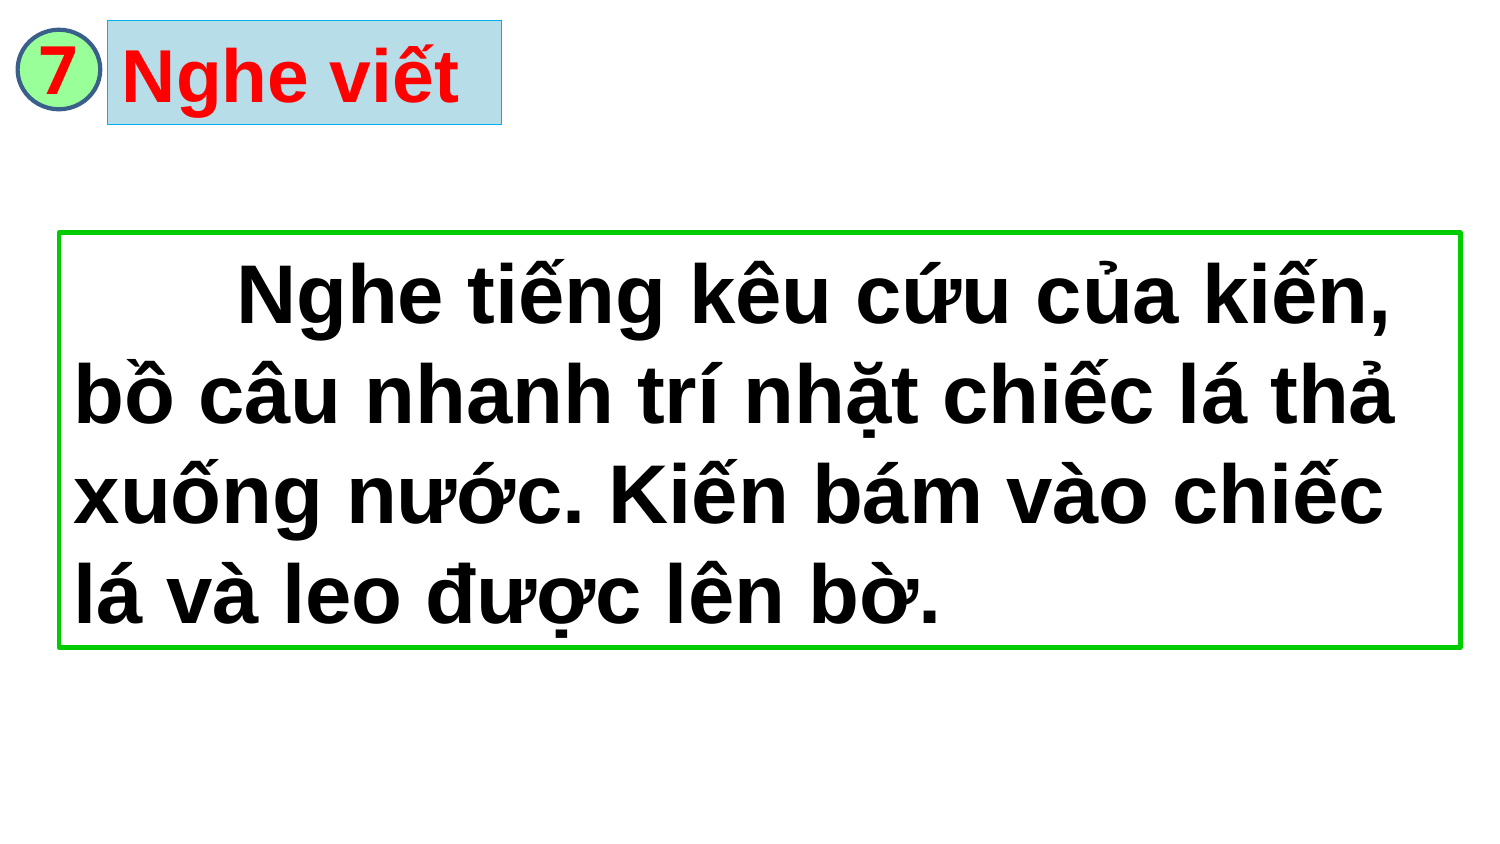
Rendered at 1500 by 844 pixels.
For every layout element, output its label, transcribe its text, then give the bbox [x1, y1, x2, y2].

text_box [17, 19, 101, 117]
text_box Nghe tiếng kêu cứu của kiến, bồ câu nhanh trí nhặt chiếc lá thả xuống nước. Kiến bám vào chiếc lá và leo được lên bờ. [58, 232, 1461, 648]
text_box Nghe viết [107, 20, 502, 125]
